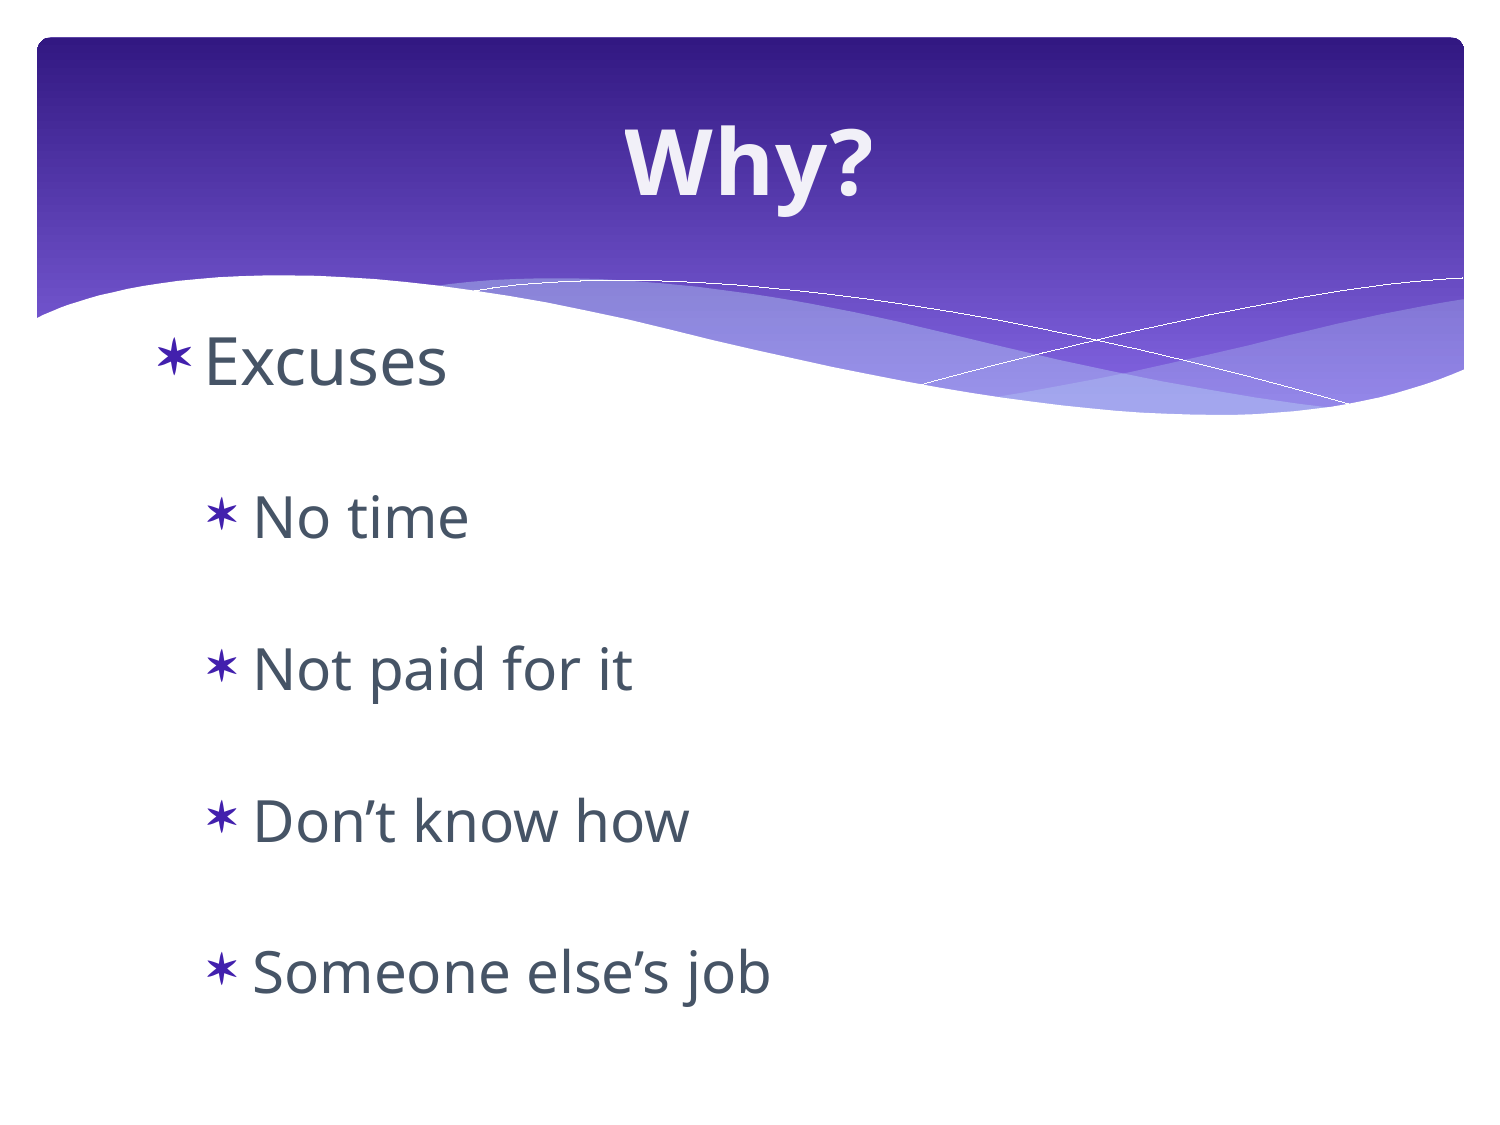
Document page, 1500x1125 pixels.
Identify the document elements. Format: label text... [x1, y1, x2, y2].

list Excuses No time Not paid for it Don’t know how Someone else’s job [143, 261, 1359, 1005]
title Why? [75, 55, 1425, 261]
